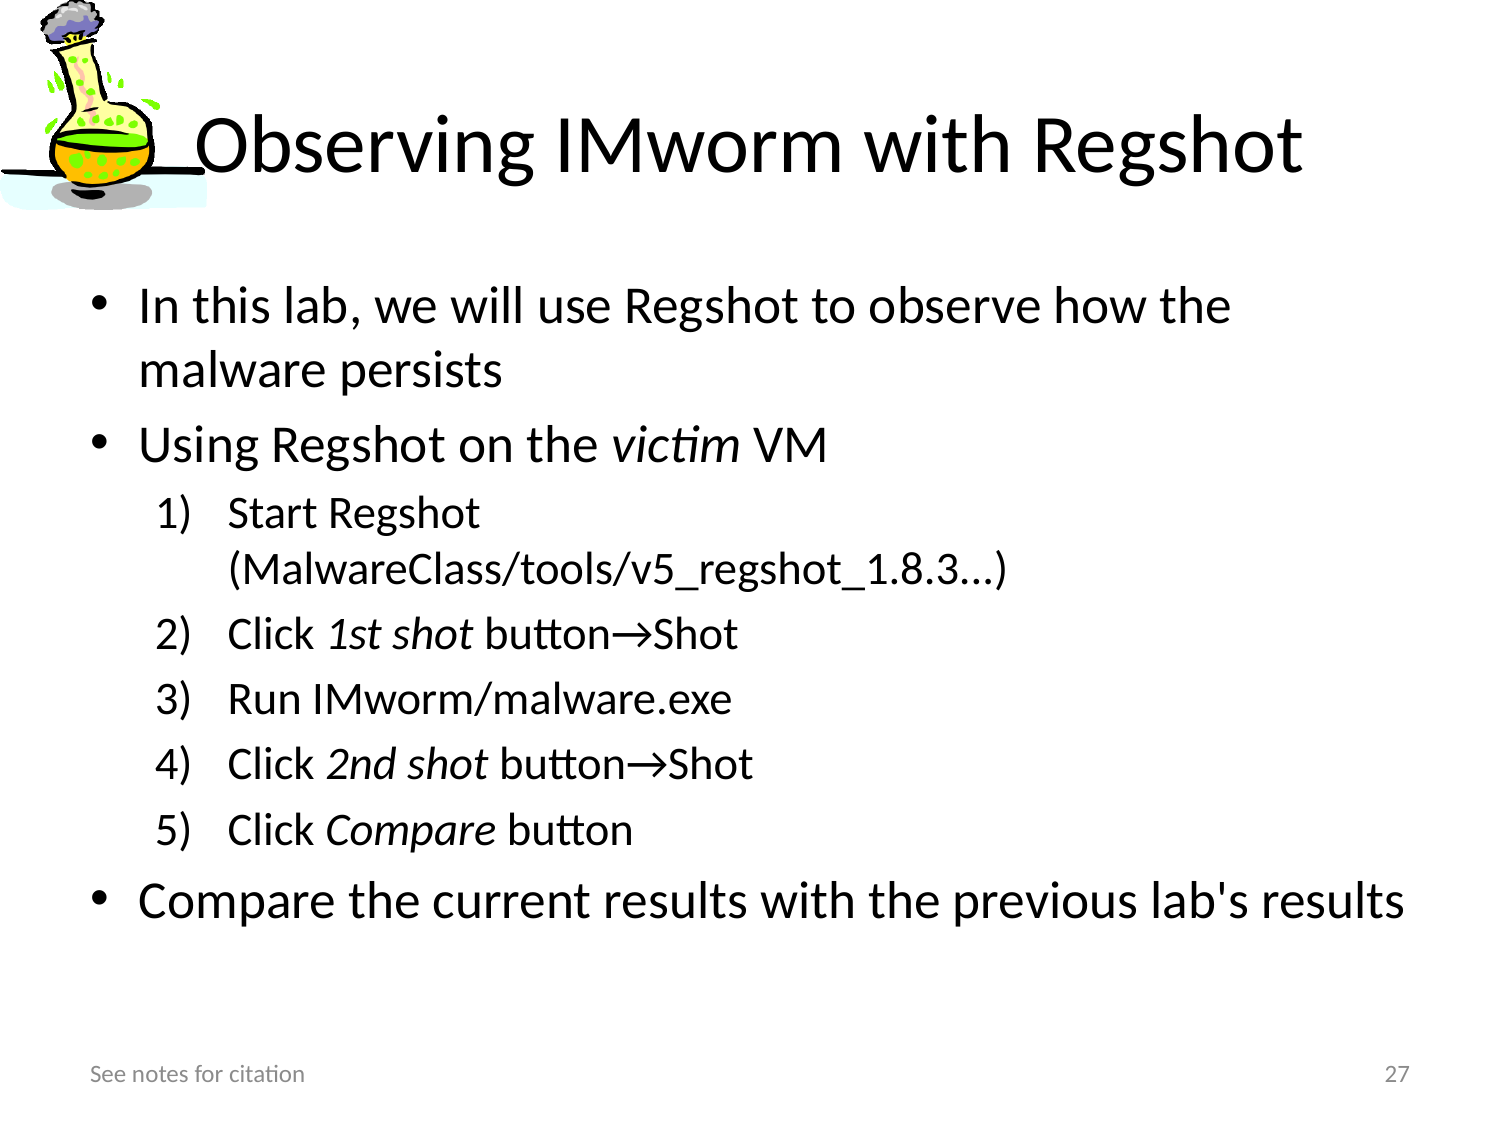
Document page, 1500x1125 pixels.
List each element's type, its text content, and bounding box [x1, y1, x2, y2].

list In this lab, we will use Regshot to observe how the malware persists Using Regshot on the victim VM Start Regshot (MalwareClass/tools/v5_regshot_1.8.3...) Click 1st shot button→Shot Run IMworm/malware.exe Click 2nd shot button→Shot Click Compare button Compare the current results with the previous lab's results [75, 262, 1425, 1005]
slide_number 27 [1074, 1042, 1425, 1103]
title Observing IMworm with Regshot [75, 45, 1425, 233]
slide_number See notes for citation [75, 1042, 425, 1103]
picture [0, 0, 207, 210]
